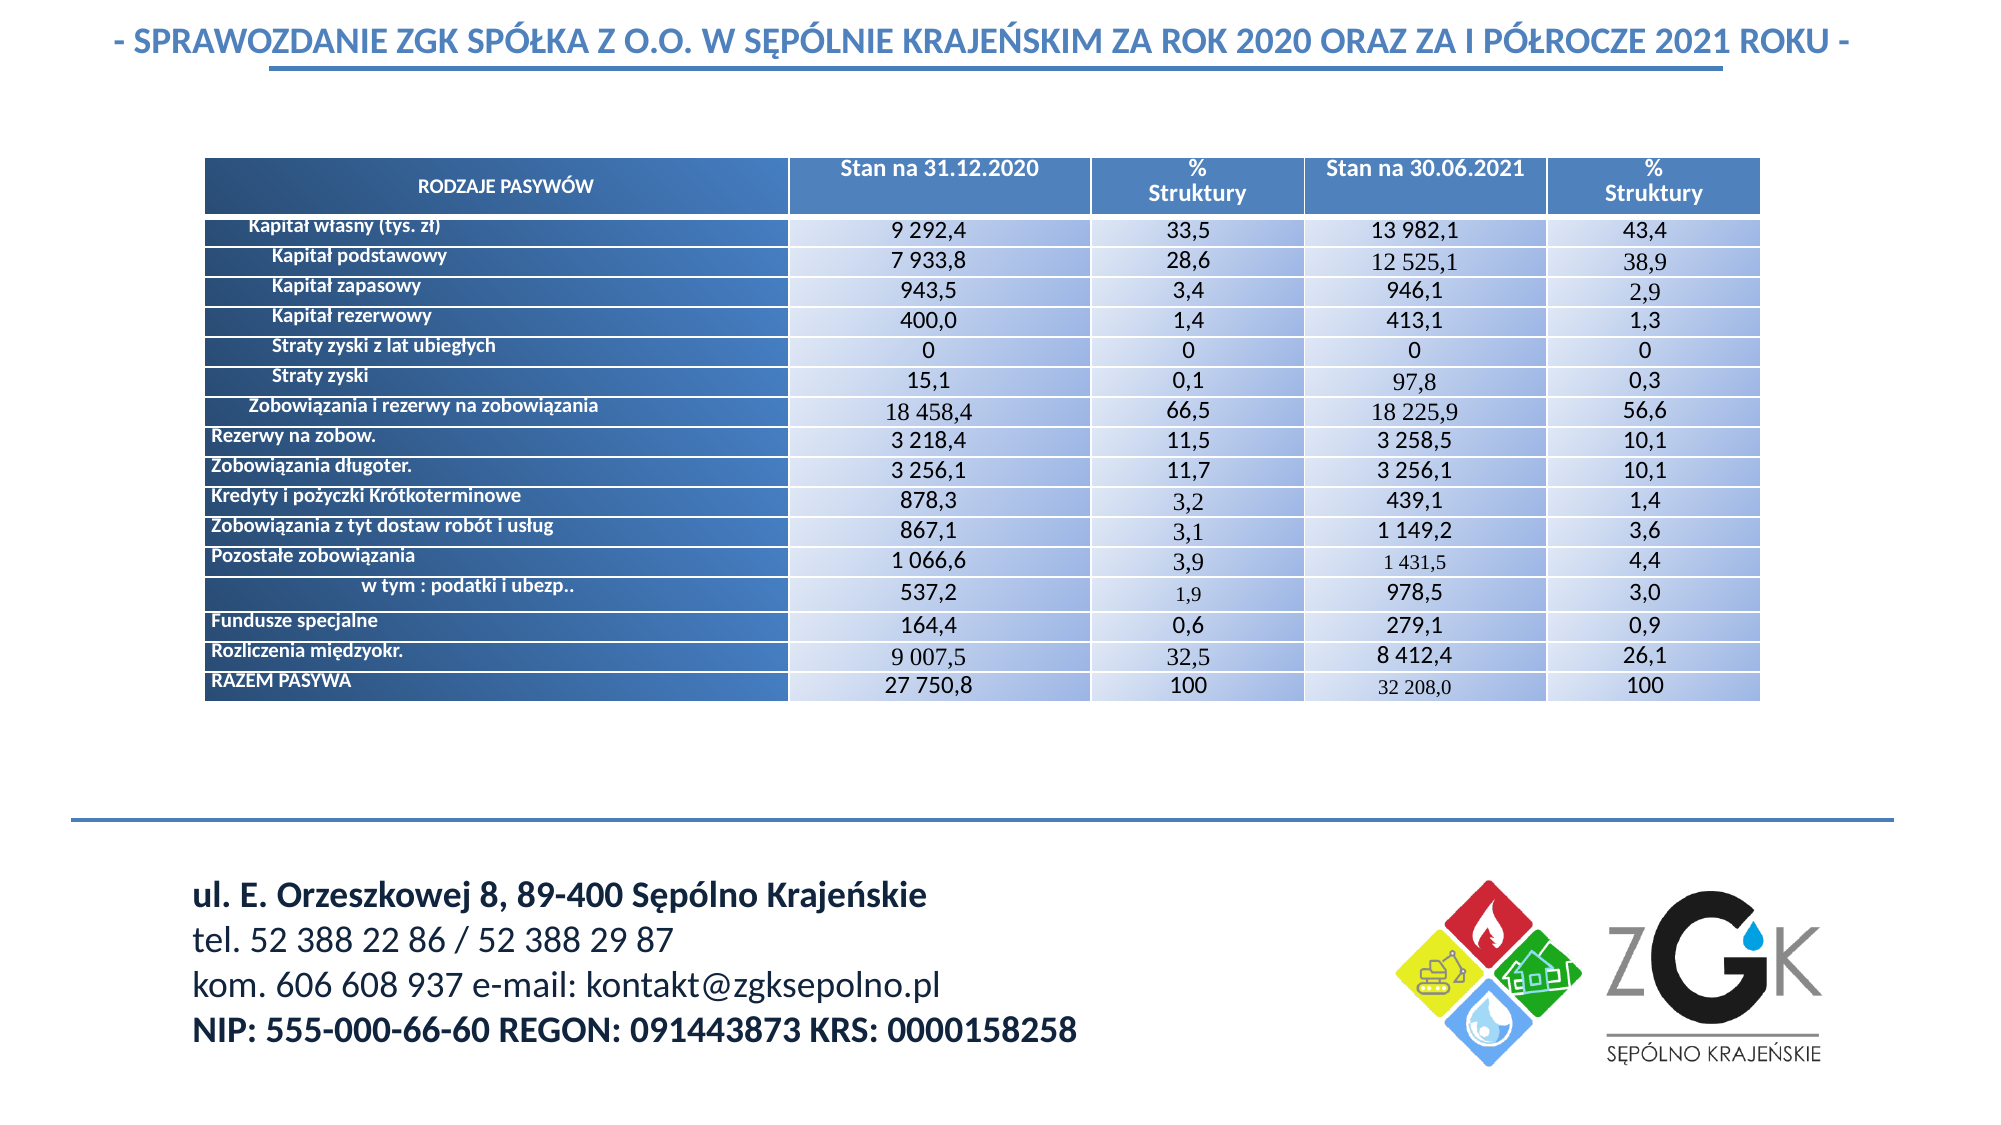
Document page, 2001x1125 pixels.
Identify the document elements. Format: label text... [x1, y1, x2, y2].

table_cell RAZEM PASYWA [205, 673, 788, 701]
table_cell 0 [1092, 338, 1304, 366]
table_cell 43,4 [1548, 220, 1760, 246]
table_cell 164,4 [790, 613, 1090, 641]
table_cell Kapitał podstawowy [205, 248, 788, 276]
table_cell 867,1 [790, 518, 1090, 546]
table_cell 0,6 [1092, 613, 1304, 641]
table_cell 38,9 [1548, 248, 1760, 276]
text_box ul. E. Orzeszkowej 8, 89-400 Sępólno Krajeńskie tel. 52 388 22 86 / 52 388 29 87 kom. 606 608 937 e-mail: kontakt@zgksepolno.pl NIP: 555-000-66-60 REGON: 091443873 KRS: 0000158258 [177, 862, 1337, 1058]
table_cell 0 [1548, 338, 1760, 366]
table_header Stan na 31.12.2020 [790, 158, 1090, 214]
table_cell 27 750,8 [790, 673, 1090, 701]
table_cell Fundusze specjalne [205, 613, 788, 641]
table_cell Straty zyski z lat ubiegłych [205, 338, 788, 366]
table_cell Rezerwy na zobow. [205, 428, 788, 456]
table_cell Zobowiązania i rezerwy na zobowiązania [205, 398, 788, 426]
table_cell 1,4 [1548, 488, 1760, 516]
table_cell 0 [1305, 338, 1546, 366]
table_cell 3 258,5 [1305, 428, 1546, 456]
table_cell 0 [790, 338, 1090, 366]
table_cell 978,5 [1305, 578, 1546, 611]
table_cell Kapitał własny (tys. zł) [205, 220, 788, 246]
table_cell 3,1 [1092, 518, 1304, 546]
table_header RODZAJE PASYWÓW [205, 158, 788, 214]
table_cell 1 431,5 [1305, 548, 1546, 576]
table_cell 413,1 [1305, 308, 1546, 336]
table_cell 1,3 [1548, 308, 1760, 336]
table_cell 400,0 [790, 308, 1090, 336]
table_cell 56,6 [1548, 398, 1760, 426]
table_header % Struktury [1092, 158, 1304, 214]
table_cell 9 292,4 [790, 220, 1090, 246]
table_cell 15,1 [790, 368, 1090, 396]
table_cell 26,1 [1548, 643, 1760, 671]
table_cell 1,9 [1092, 578, 1304, 611]
table_cell 7 933,8 [790, 248, 1090, 276]
table_cell 100 [1548, 673, 1760, 701]
table_cell Straty zyski [205, 368, 788, 396]
table_cell 3,2 [1092, 488, 1304, 516]
table_cell 3 256,1 [790, 458, 1090, 486]
table_cell 33,5 [1092, 220, 1304, 246]
table_cell 12 525,1 [1305, 248, 1546, 276]
table_cell 439,1 [1305, 488, 1546, 516]
table_cell 11,5 [1092, 428, 1304, 456]
table_cell 537,2 [790, 578, 1090, 611]
picture [1361, 842, 1895, 1105]
table_header % Struktury [1548, 158, 1760, 214]
table_cell Rozliczenia międzyokr. [205, 643, 788, 671]
table_cell 1 066,6 [790, 548, 1090, 576]
table_cell 946,1 [1305, 278, 1546, 306]
table_cell 878,3 [790, 488, 1090, 516]
table_cell 8 412,4 [1305, 643, 1546, 671]
table_cell Zobowiązania z tyt dostaw robót i usług [205, 518, 788, 546]
table_cell 3 256,1 [1305, 458, 1546, 486]
table_cell 3,9 [1092, 548, 1304, 576]
table_cell 32,5 [1092, 643, 1304, 671]
table_cell 0,1 [1092, 368, 1304, 396]
table_cell 943,5 [790, 278, 1090, 306]
table_cell 13 982,1 [1305, 220, 1546, 246]
table_cell 2,9 [1548, 278, 1760, 306]
table_cell 9 007,5 [790, 643, 1090, 671]
table_cell 18 225,9 [1305, 398, 1546, 426]
table_cell 1 149,2 [1305, 518, 1546, 546]
table_cell 3,0 [1548, 578, 1760, 611]
table_cell w tym : podatki i ubezp.. [205, 578, 788, 611]
table_cell 97,8 [1305, 368, 1546, 396]
table_cell Zobowiązania długoter. [205, 458, 788, 486]
table_cell 0,3 [1548, 368, 1760, 396]
table_cell 10,1 [1548, 428, 1760, 456]
table_cell 3,4 [1092, 278, 1304, 306]
table_cell Kredyty i pożyczki Krótkoterminowe [205, 488, 788, 516]
table_cell Pozostałe zobowiązania [205, 548, 788, 576]
table_cell 3 218,4 [790, 428, 1090, 456]
table_cell 18 458,4 [790, 398, 1090, 426]
table_cell Kapitał zapasowy [205, 278, 788, 306]
table_cell 10,1 [1548, 458, 1760, 486]
table_cell 66,5 [1092, 398, 1304, 426]
table_cell 3,6 [1548, 518, 1760, 546]
table_cell 100 [1092, 673, 1304, 701]
table_cell Kapitał rezerwowy [205, 308, 788, 336]
table_cell 0,9 [1548, 613, 1760, 641]
table_cell 11,7 [1092, 458, 1304, 486]
table_header Stan na 30.06.2021 [1305, 158, 1546, 214]
table_cell 32 208,0 [1305, 673, 1546, 701]
table_cell 28,6 [1092, 248, 1304, 276]
text_box - SPRAWOZDANIE ZGK SPÓŁKA Z O.O. W SĘPÓLNIE KRAJEŃSKIM ZA ROK 2020 ORAZ ZA I PÓŁROCZE 2021 ROKU - [98, 9, 1867, 69]
table_cell 1,4 [1092, 308, 1304, 336]
table_cell 4,4 [1548, 548, 1760, 576]
table_cell 279,1 [1305, 613, 1546, 641]
